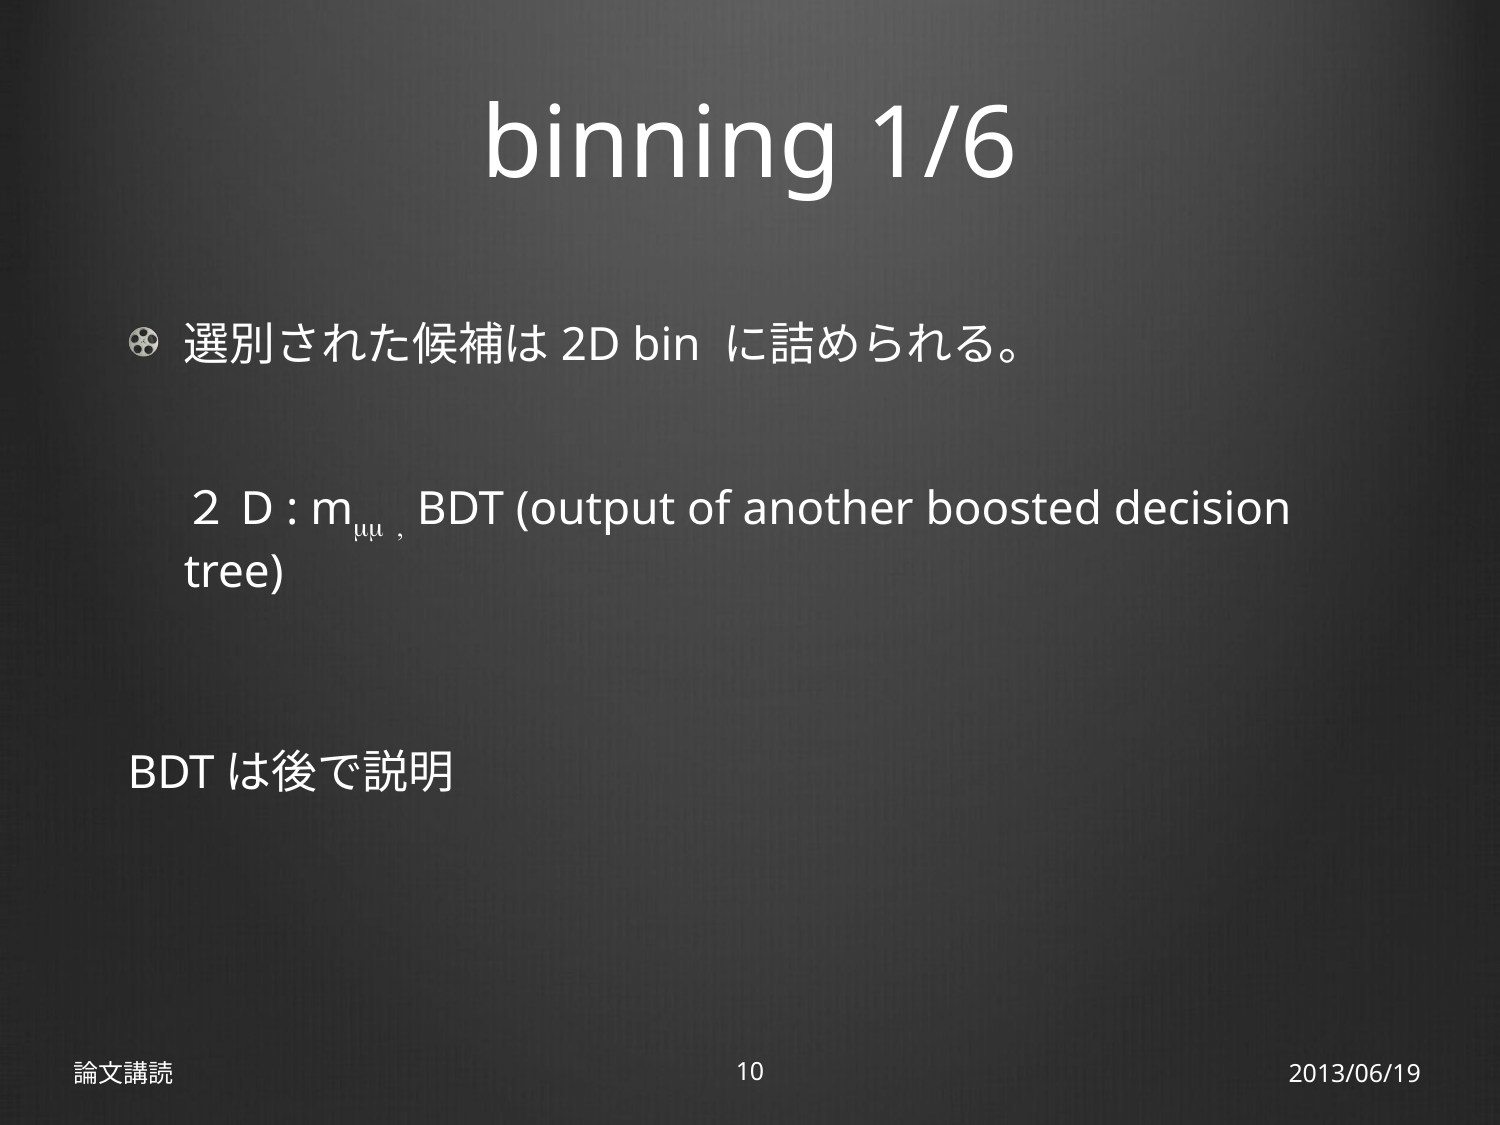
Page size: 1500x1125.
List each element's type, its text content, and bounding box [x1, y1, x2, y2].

list 選別された候補は2D bin に詰められる。 ２D : mmm , BDT (output of another boosted decision tree) BDTは後で説明 [112, 306, 1388, 1005]
footer 論文講読 [58, 1042, 534, 1103]
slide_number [1086, 1042, 1436, 1103]
title binning 1/6 [112, 19, 1388, 255]
picture [127, 325, 160, 358]
slide_number 10 [693, 1042, 807, 1103]
